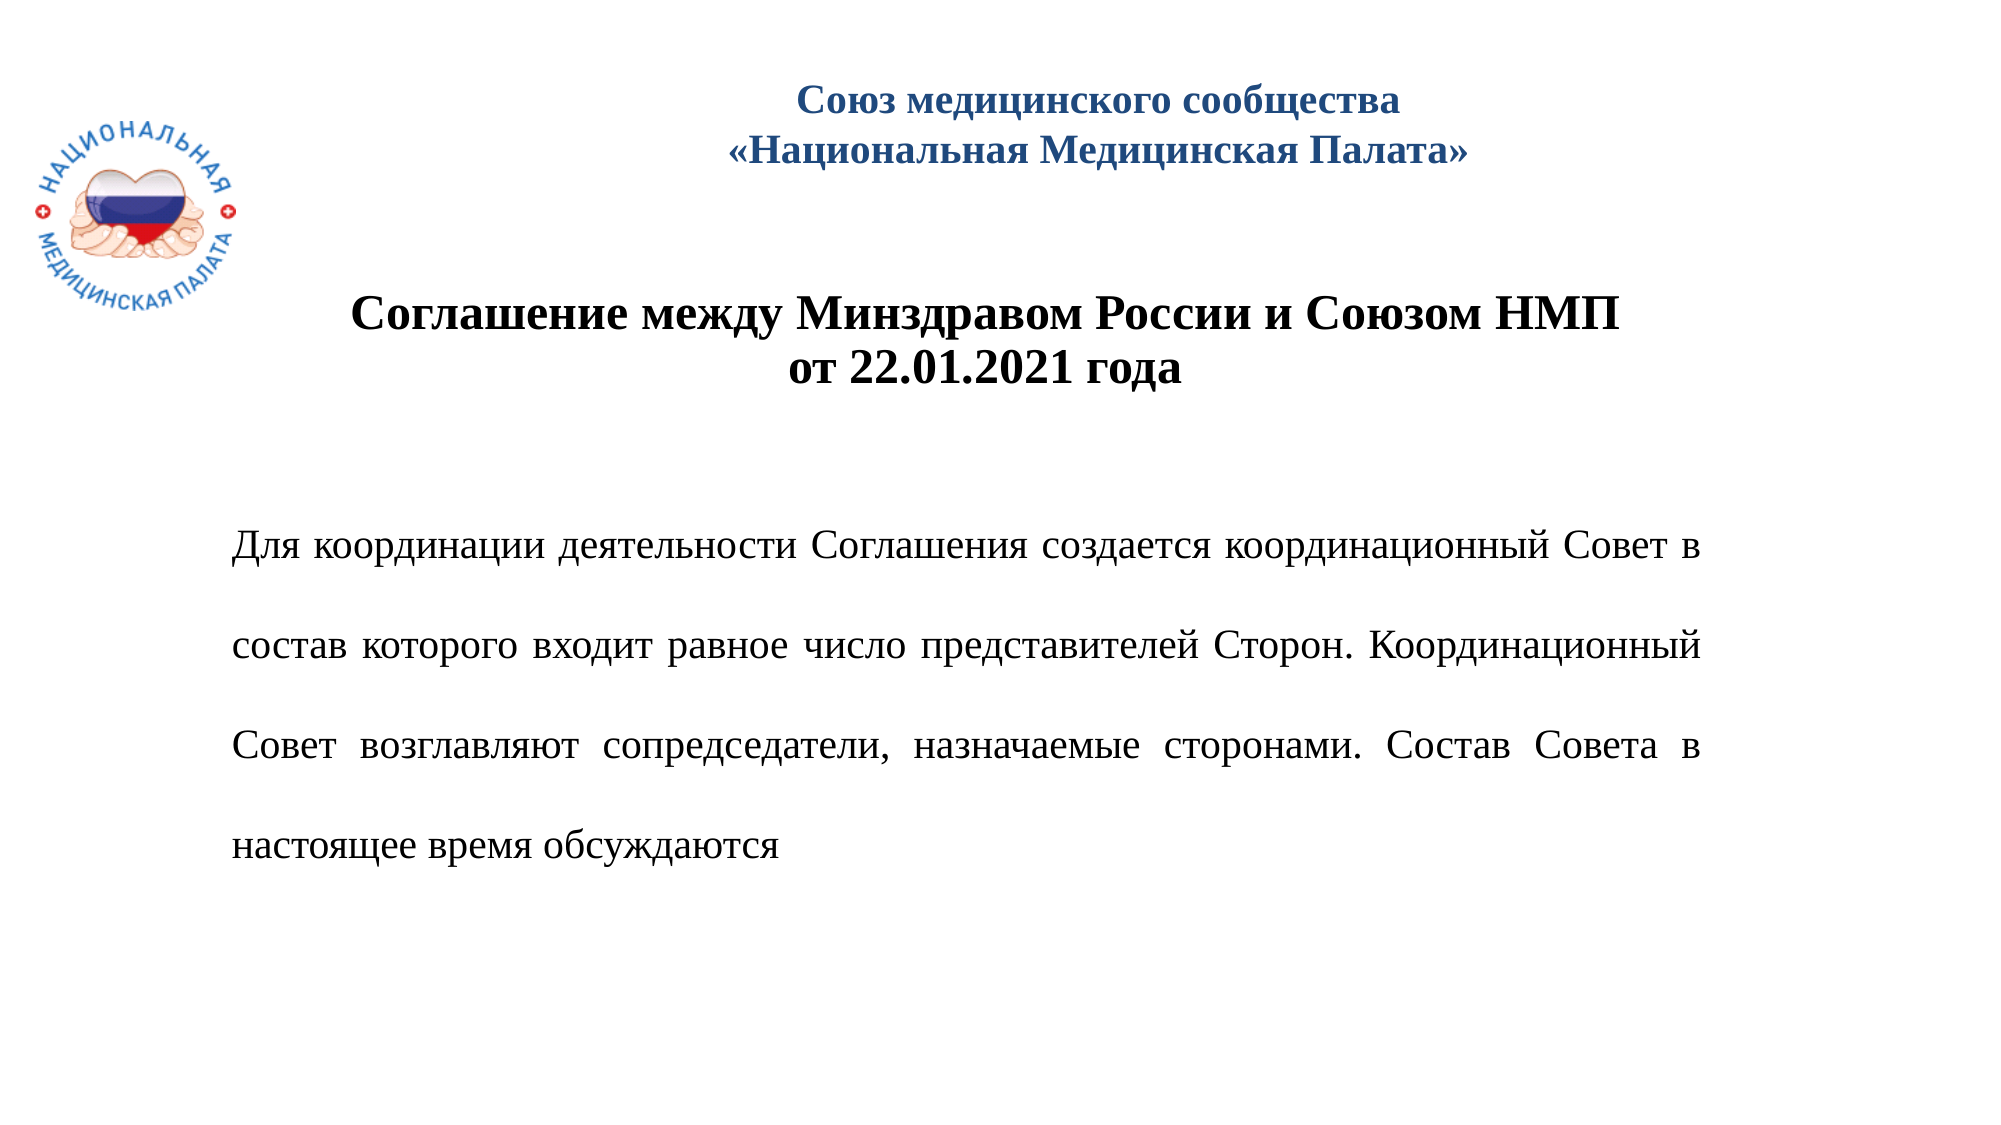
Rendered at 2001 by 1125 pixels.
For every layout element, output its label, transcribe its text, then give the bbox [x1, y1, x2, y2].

title Соглашение между Минздравом России и Союзом НМП от 22.01.2021 года [235, 239, 1736, 403]
subtitle Для координации деятельности Соглашения создается координационный Совет в состав которого входит равное число представителей Сторон. Координационный Совет возглавляют сопредседатели, назначаемые сторонами. Состав Совета в настоящее время обсуждаются [216, 459, 1717, 943]
picture [35, 121, 236, 311]
text_box [98, 46, 2000, 122]
text_box Союз медицинского сообщества «Национальная Медицинская Палата» [712, 64, 1485, 180]
